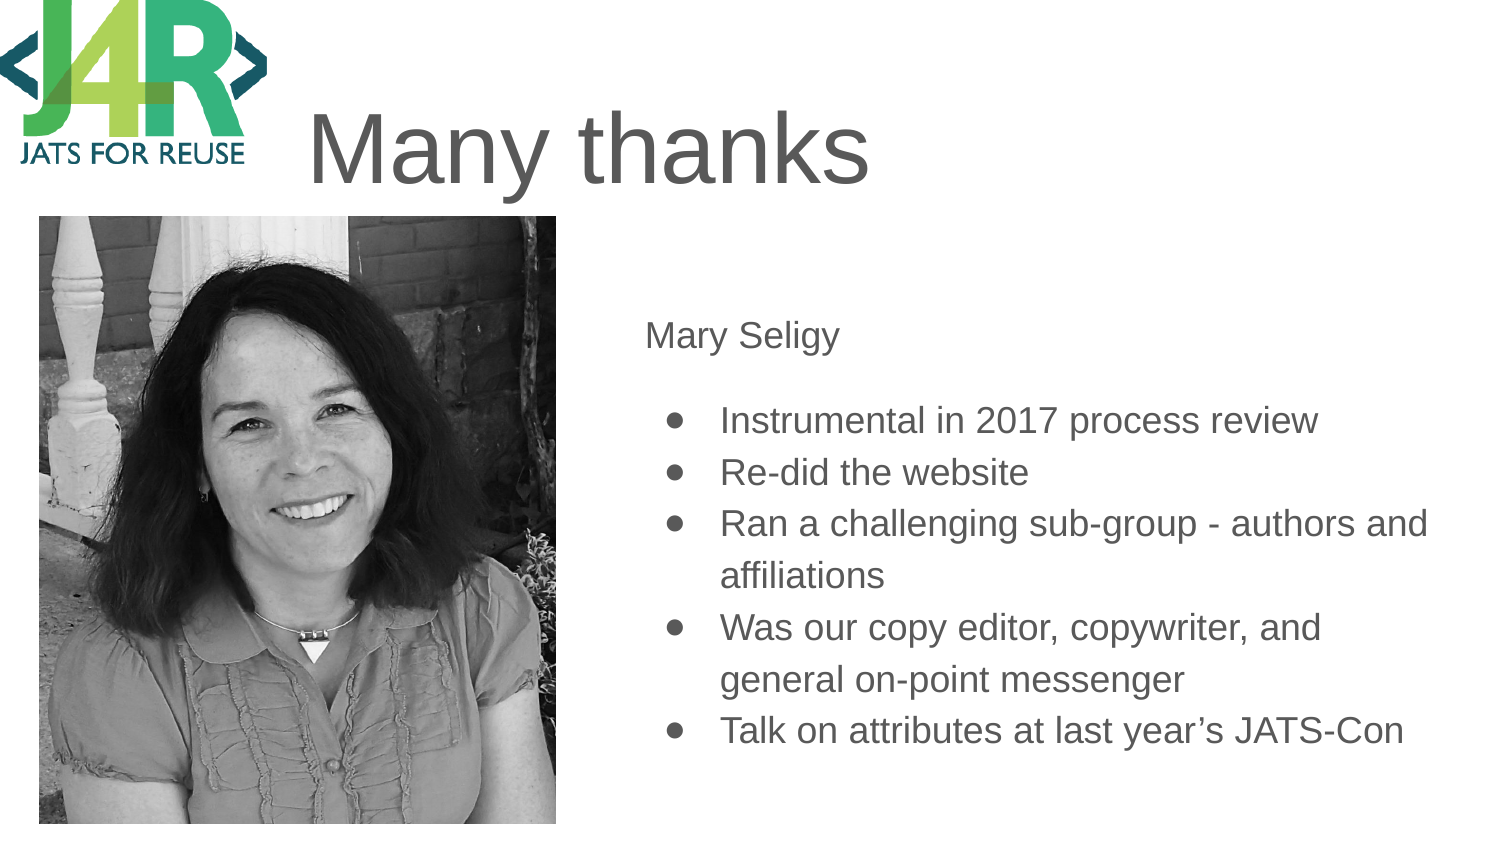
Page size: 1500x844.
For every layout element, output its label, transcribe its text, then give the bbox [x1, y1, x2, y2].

list Mary Seligy Instrumental in 2017 process review Re-did the website Ran a challenging sub-group - authors and affiliations Was our copy editor, copywriter, and general on-point messenger Talk on attributes at last year’s JATS-Con [629, 289, 1449, 844]
picture [39, 216, 556, 824]
subtitle Many thanks [291, 50, 1498, 181]
picture [0, 0, 267, 165]
